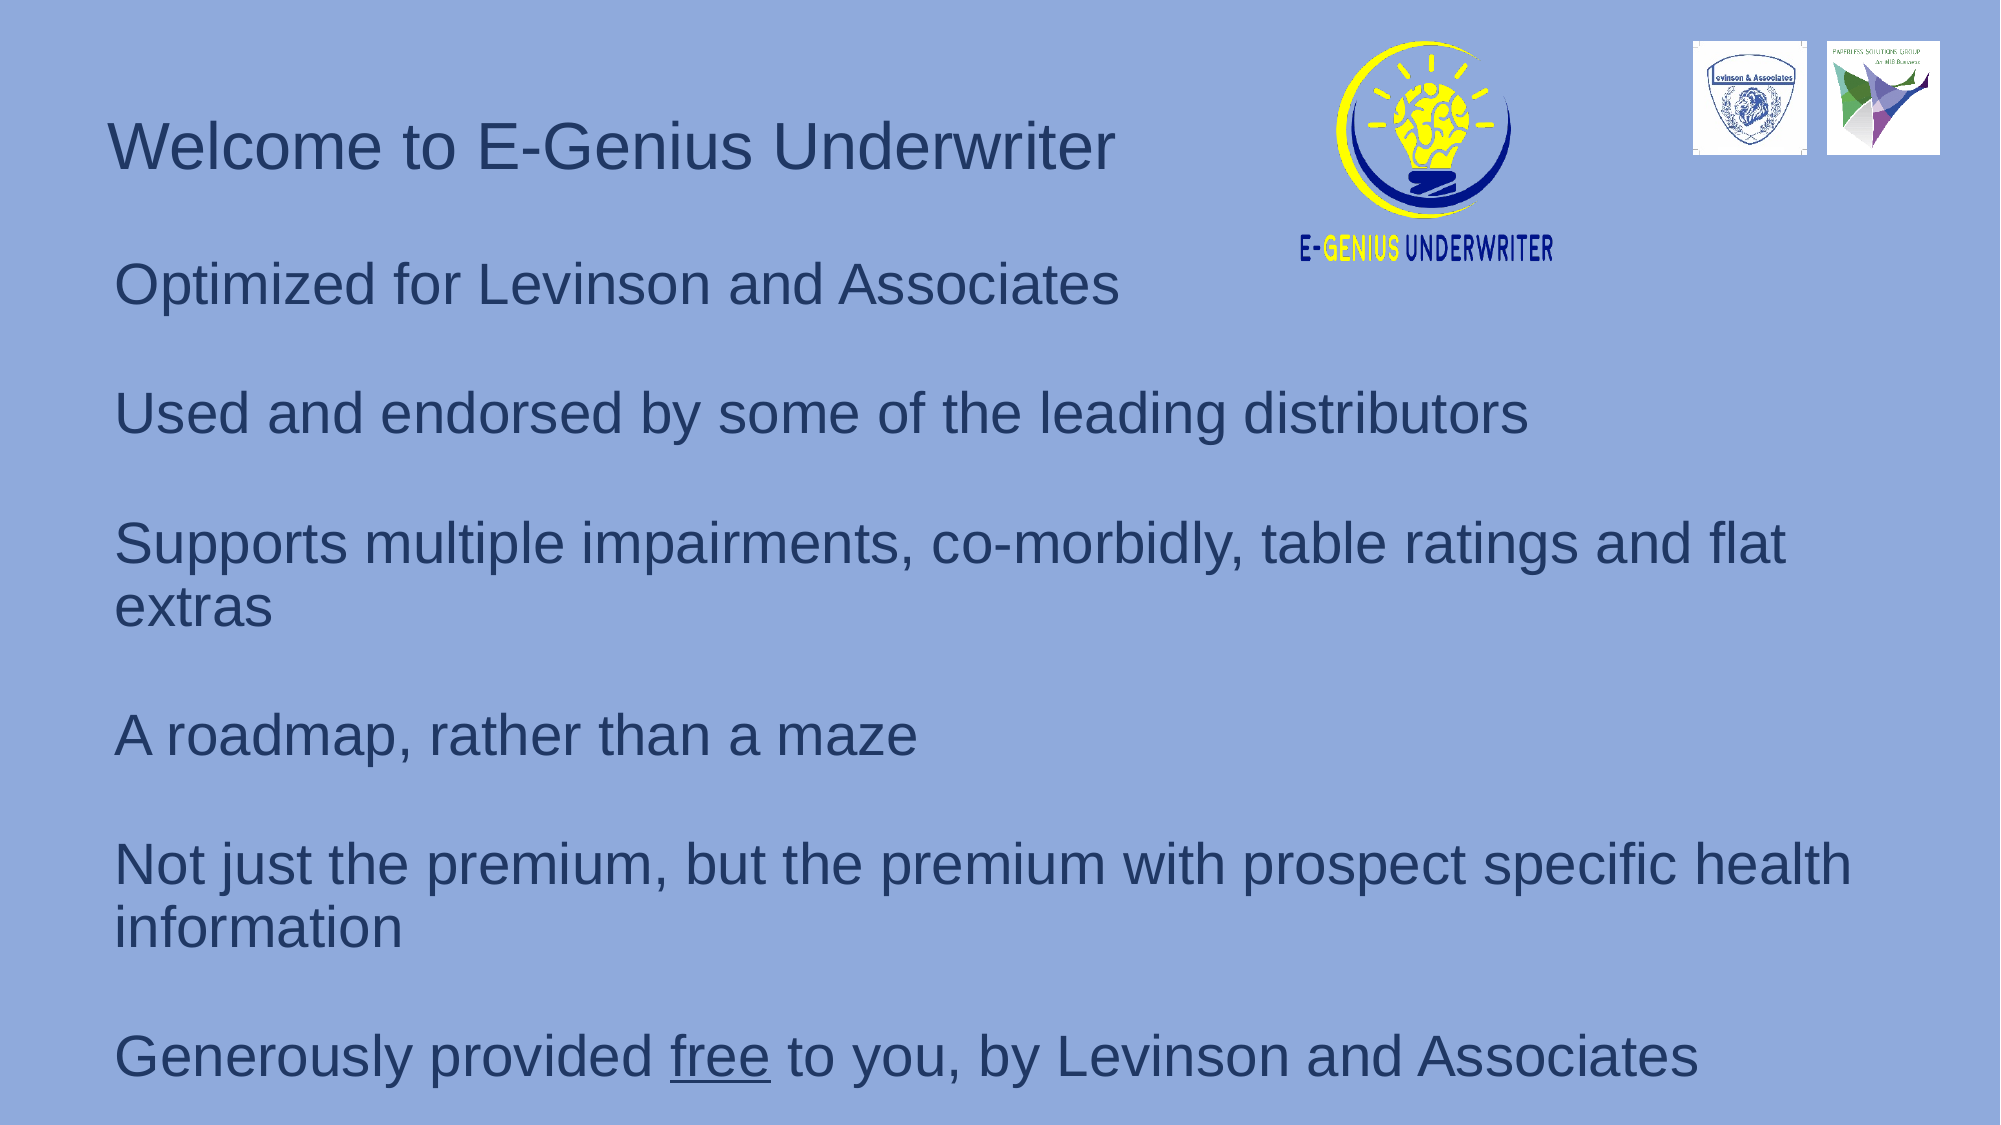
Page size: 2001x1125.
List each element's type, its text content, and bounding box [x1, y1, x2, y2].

subtitle Optimized for Levinson and Associates Used and endorsed by some of the leading distributors Supports multiple impairments, co-morbidly, table ratings and flat extras A roadmap, rather than a maze Not just the premium, but the premium with prospect specific health information Generously provided free to you, by Levinson and Associates [99, 246, 1905, 1125]
title Welcome to E-Genius Underwriter [92, 117, 1126, 192]
picture [1827, 41, 1940, 155]
picture [1126, 0, 1807, 455]
